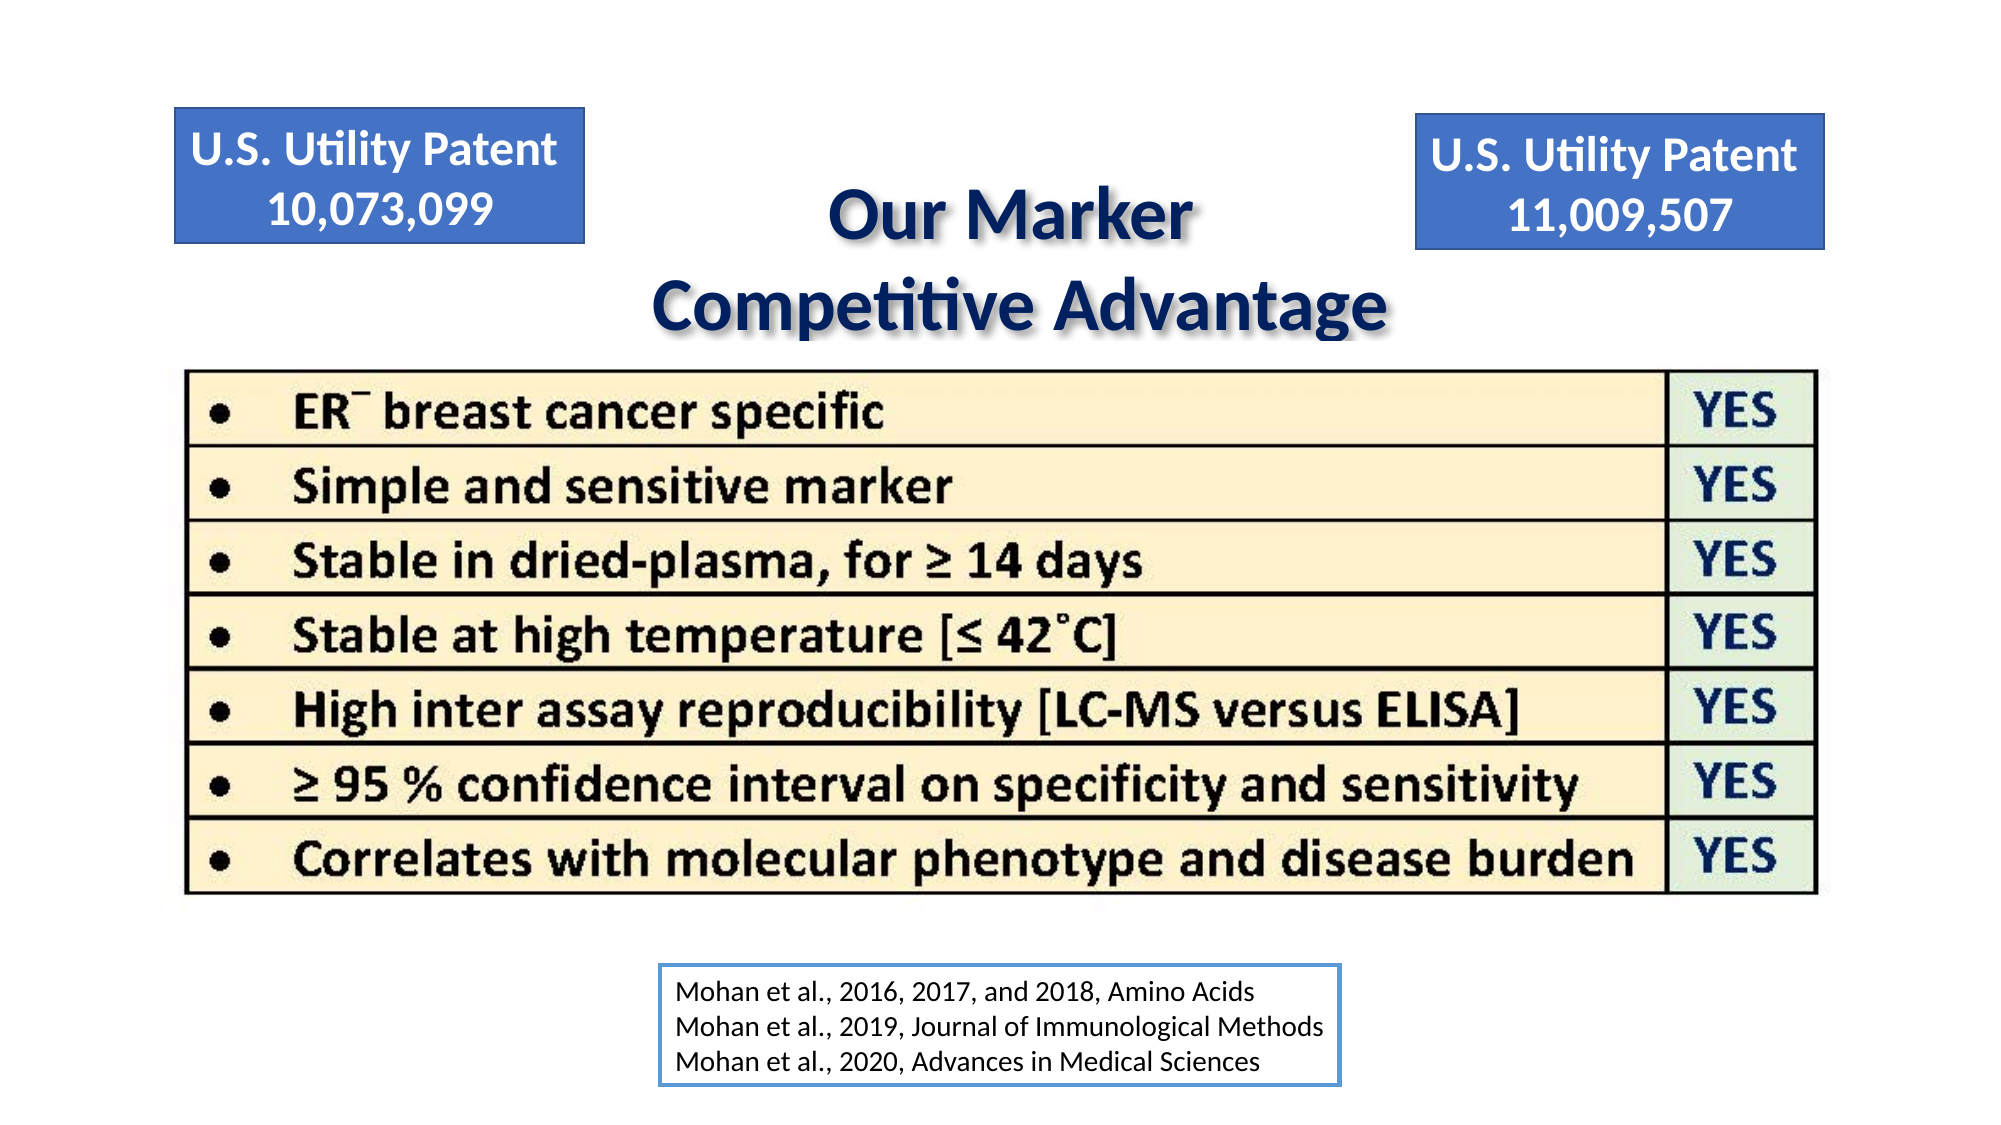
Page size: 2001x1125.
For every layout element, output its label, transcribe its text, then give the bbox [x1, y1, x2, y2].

title Our Marker Competitive Advantage [136, 155, 1905, 354]
picture [165, 341, 1834, 912]
text_box Mohan et al., 2016, 2017, and 2018, Amino Acids Mohan et al., 2019, Journal of Immunological Methods Mohan et al., 2020, Advances in Medical Sciences [659, 964, 1341, 1086]
text_box U.S. Utility Patent 11,009,507 [1415, 113, 1825, 250]
text_box U.S. Utility Patent 10,073,099 [174, 107, 585, 244]
